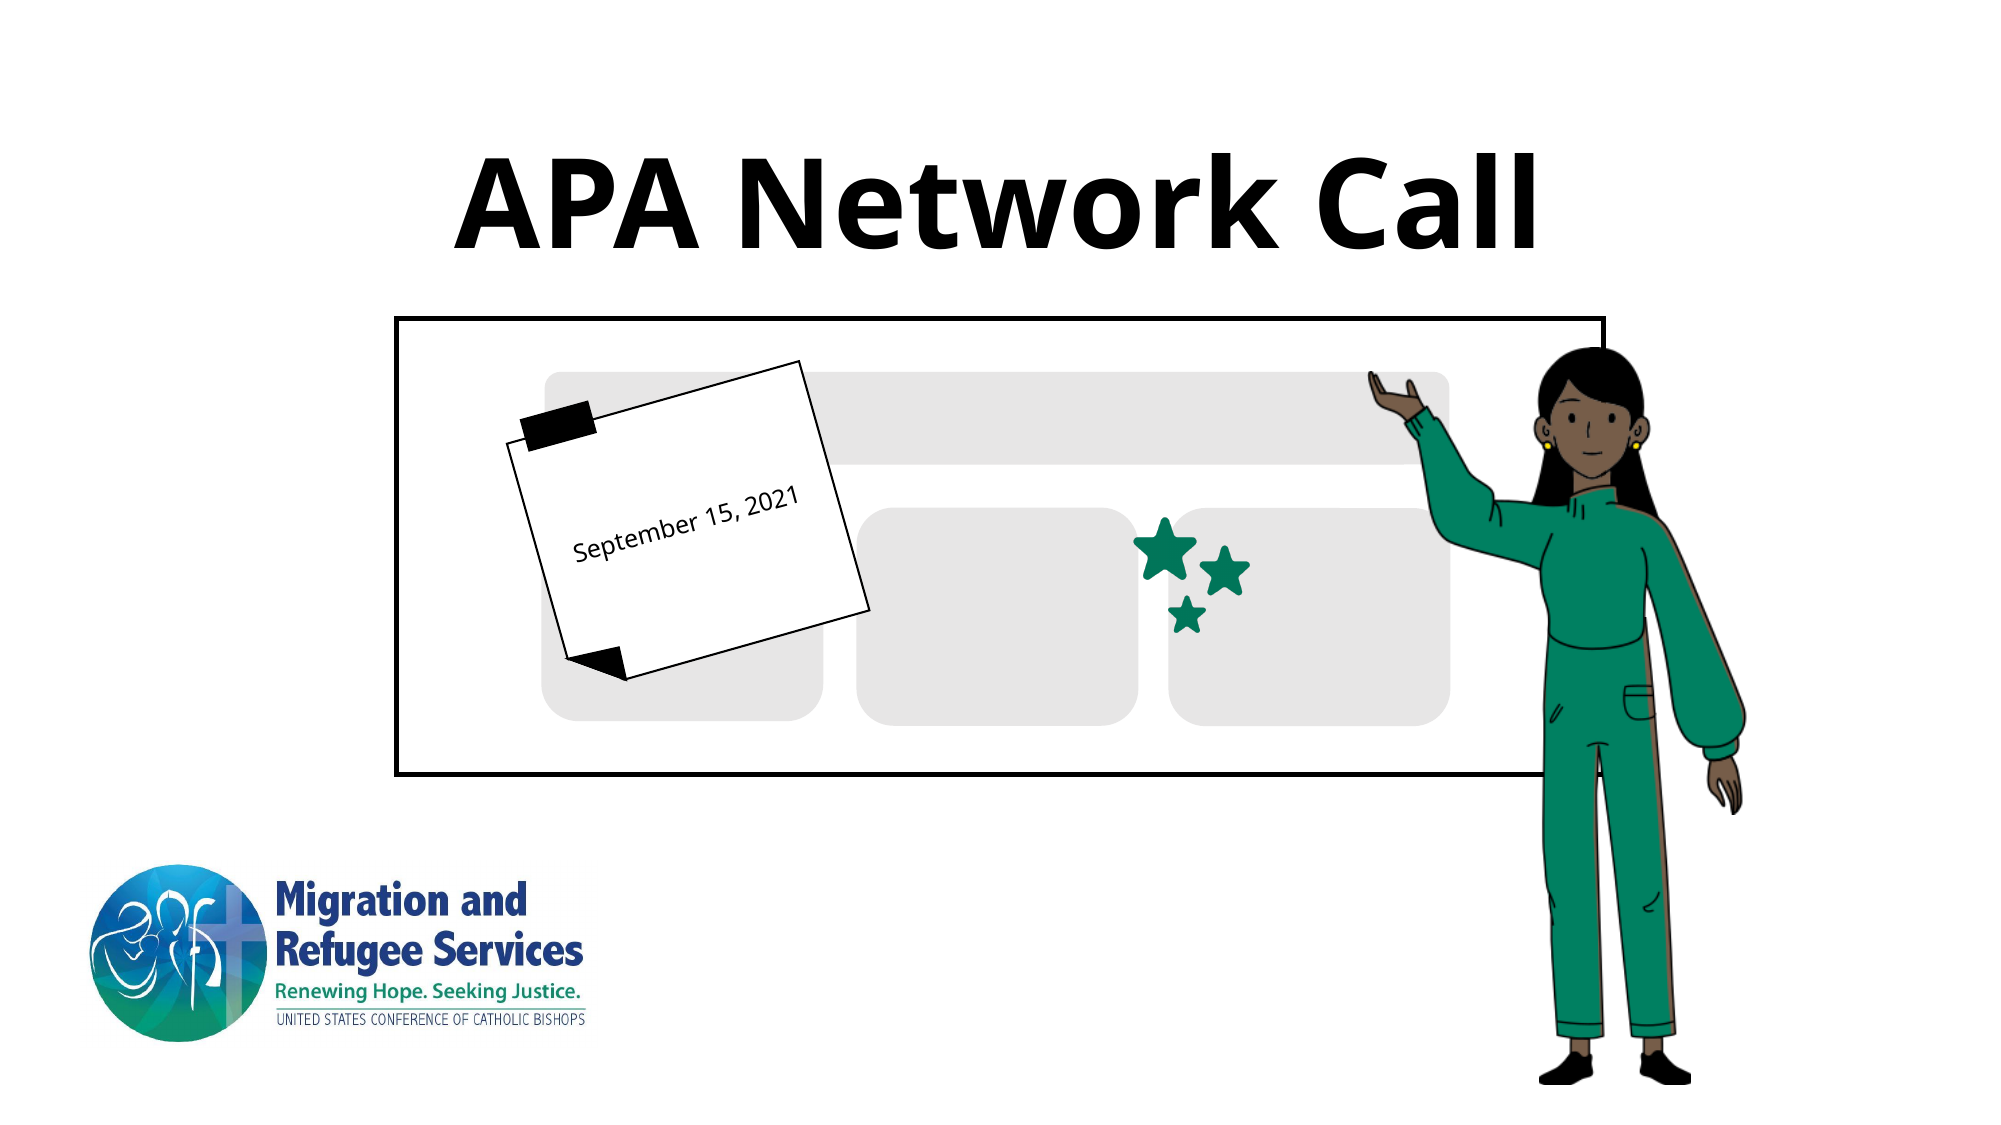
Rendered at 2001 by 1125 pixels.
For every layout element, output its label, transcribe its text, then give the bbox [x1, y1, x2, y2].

text_box [856, 507, 1139, 726]
text_box APA Network Call [263, 116, 1737, 281]
text_box [1168, 507, 1367, 727]
picture [1367, 347, 1748, 1085]
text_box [522, 397, 840, 703]
picture [80, 860, 599, 1048]
text_box [546, 703, 819, 722]
text_box [395, 318, 1605, 775]
picture [1116, 499, 1267, 650]
